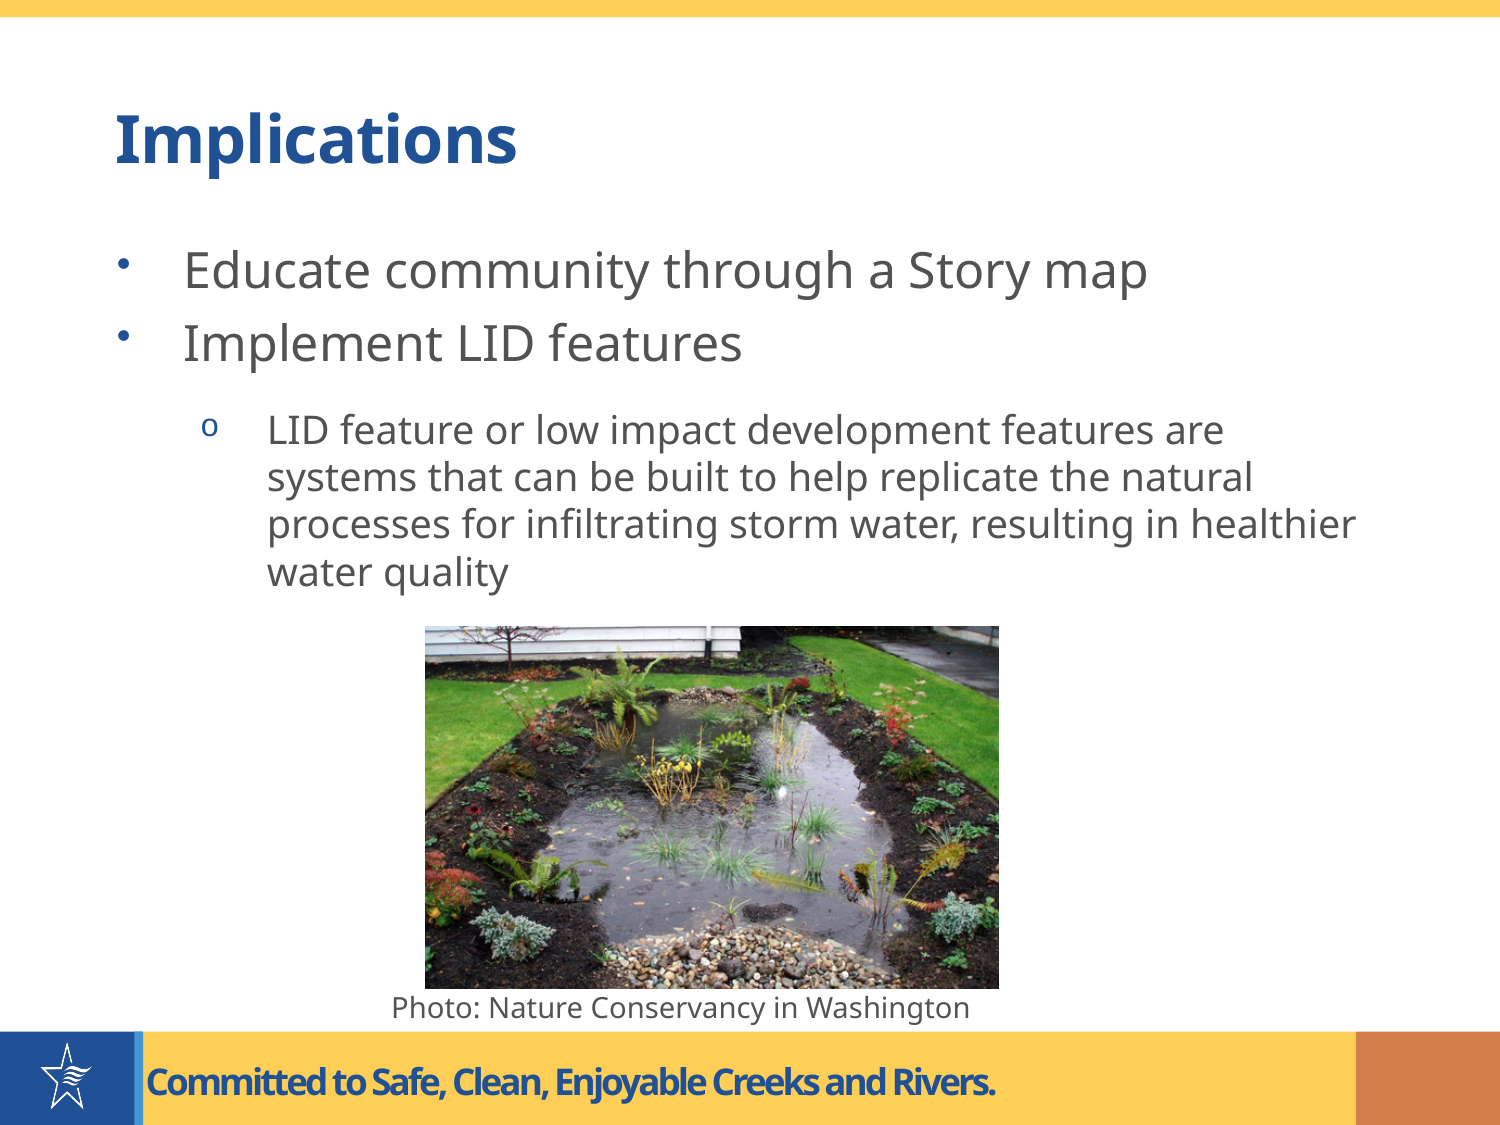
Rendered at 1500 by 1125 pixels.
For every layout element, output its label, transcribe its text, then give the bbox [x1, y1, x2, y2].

list Educate community through a Story map Implement LID features LID feature or low impact development features are systems that can be built to help replicate the natural processes for infiltrating storm water, resulting in healthier water quality [102, 231, 1396, 894]
title Implications [100, 27, 1395, 246]
picture [424, 626, 999, 989]
text_box Photo: Nature Conservancy in Washington [324, 981, 1038, 1033]
picture [40, 1040, 94, 1110]
